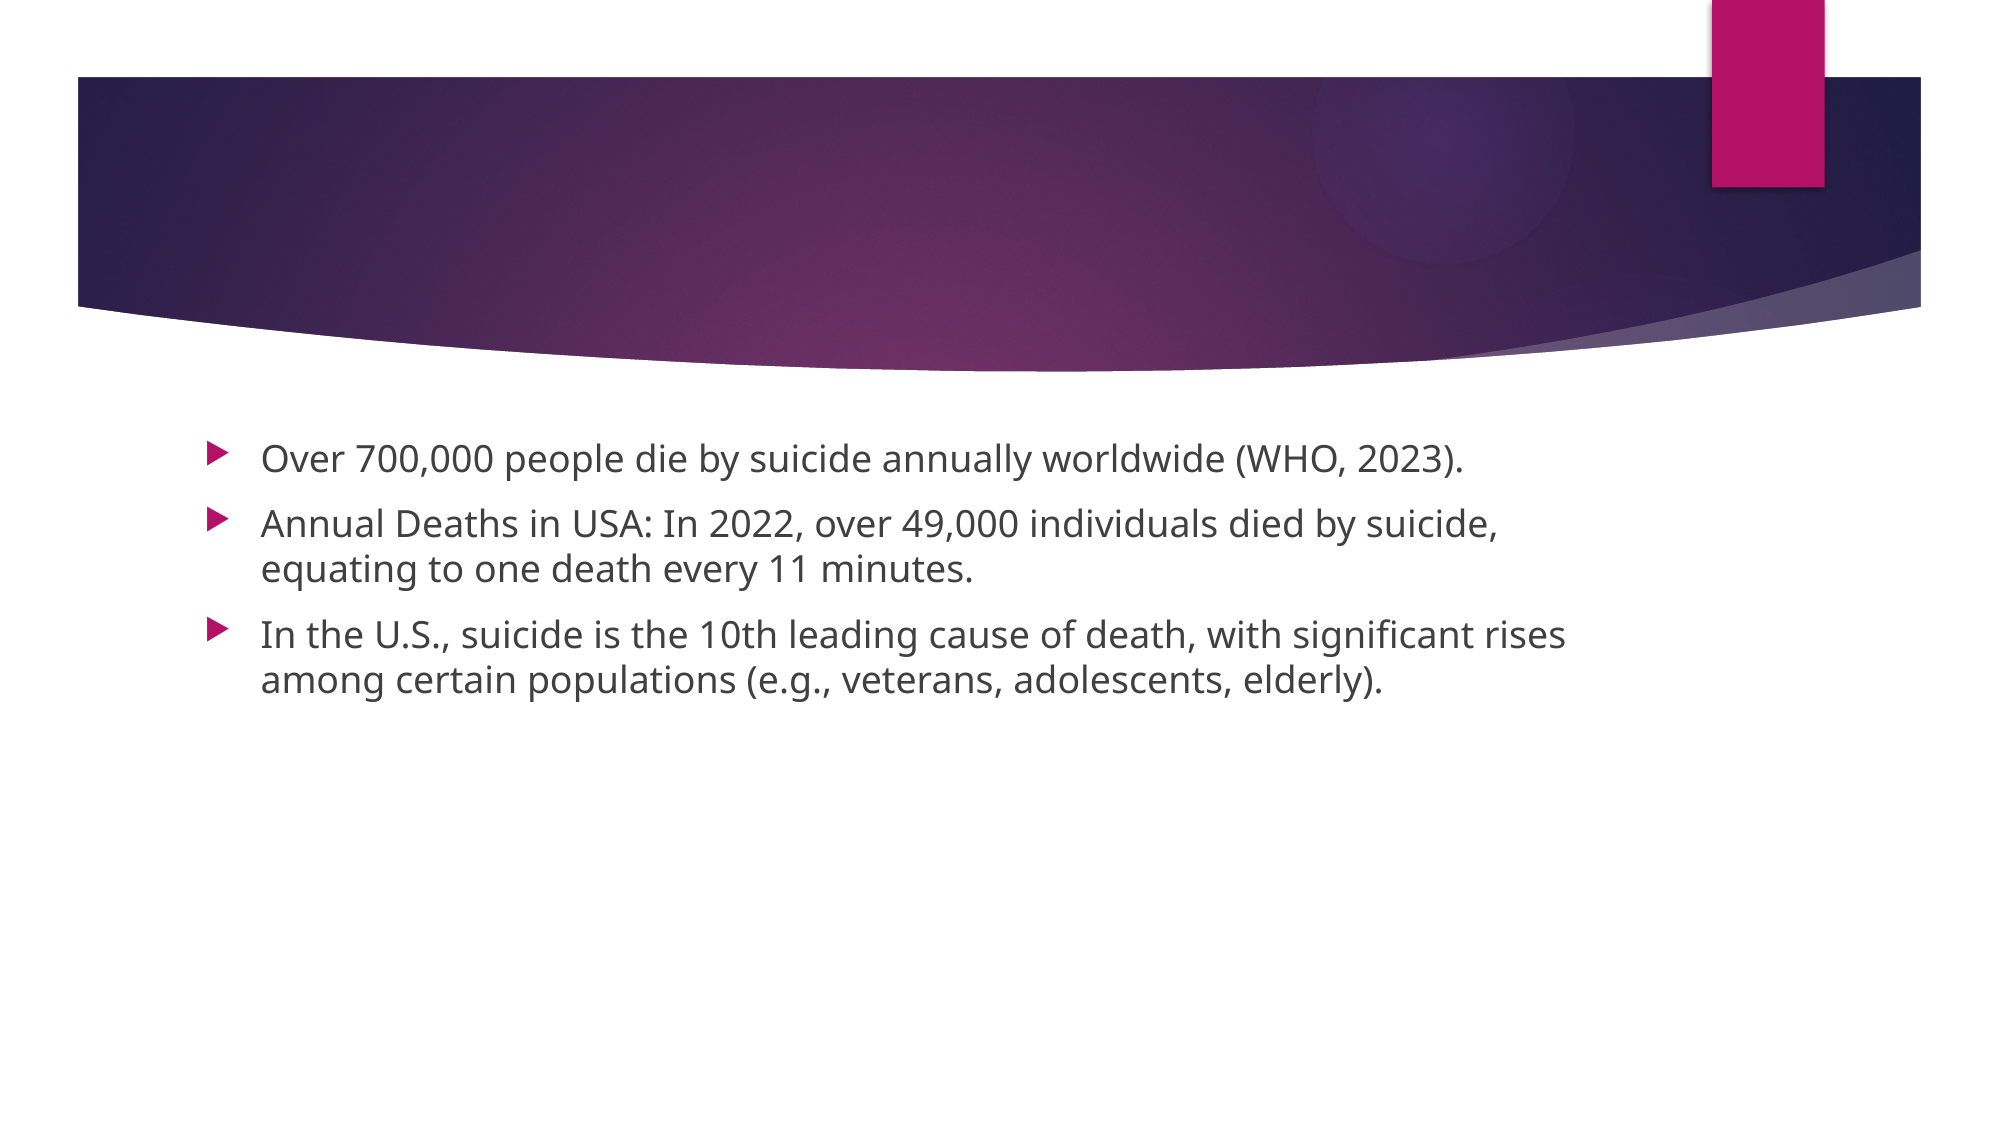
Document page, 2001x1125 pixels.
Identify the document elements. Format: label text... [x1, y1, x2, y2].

list Over 700,000 people die by suicide annually worldwide (WHO, 2023). Annual Deaths in USA: In 2022, over 49,000 individuals died by suicide, equating to one death every 11 minutes. In the U.S., suicide is the 10th leading cause of death, with significant rises among certain populations (e.g., veterans, adolescents, elderly). [189, 427, 1638, 988]
